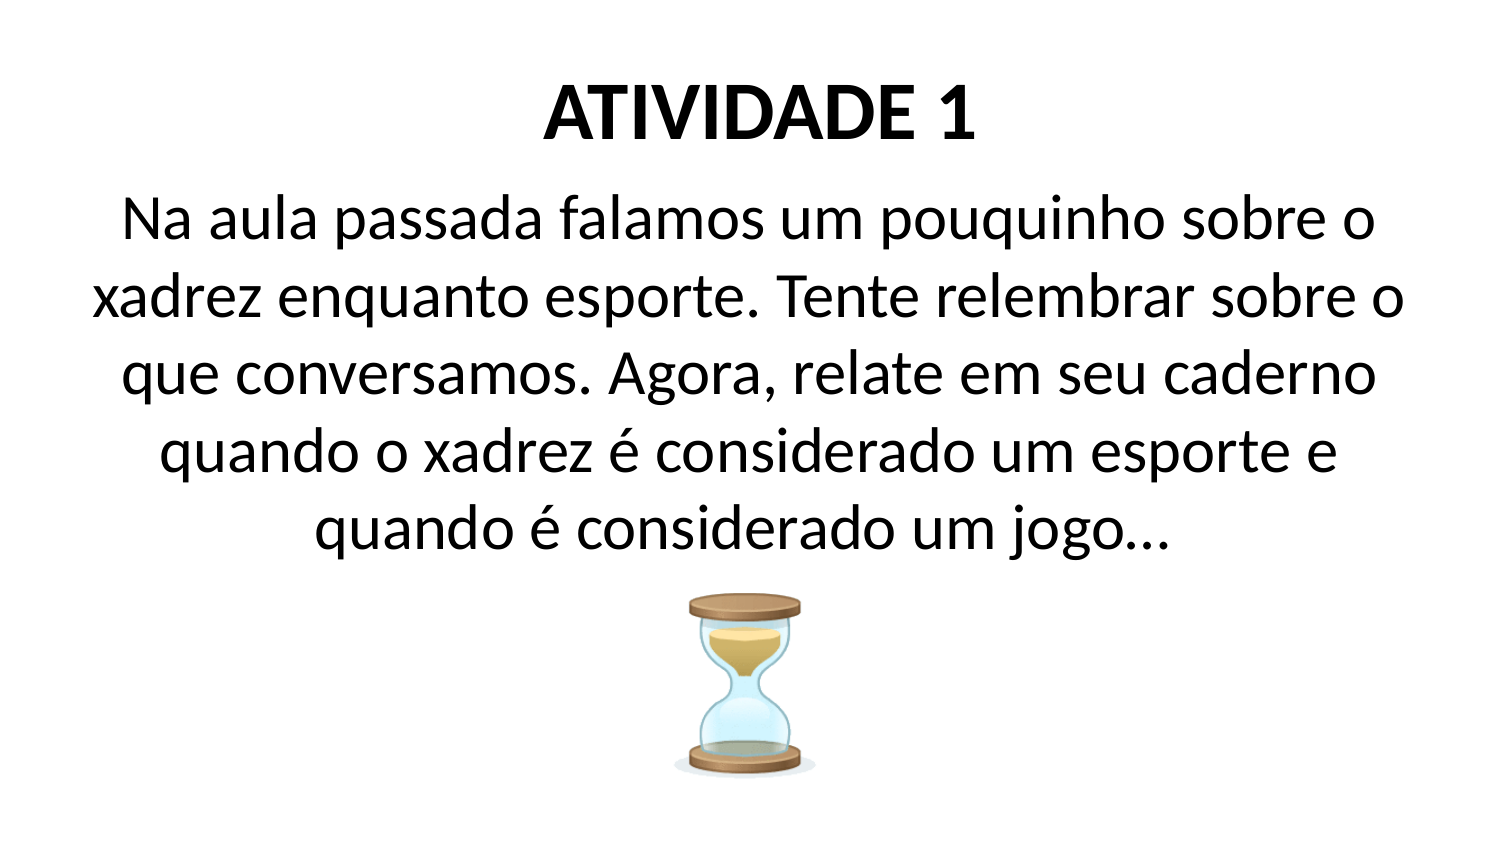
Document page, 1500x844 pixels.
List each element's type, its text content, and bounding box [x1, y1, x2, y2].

text_box Na aula passada falamos um pouquinho sobre o xadrez enquanto esporte. Tente relembrar sobre o que conversamos. Agora, relate em seu caderno quando o xadrez é considerado um esporte e quando é considerado um jogo… [70, 169, 1428, 783]
text_box ATIVIDADE 1 [292, 60, 1208, 187]
picture [648, 593, 852, 784]
